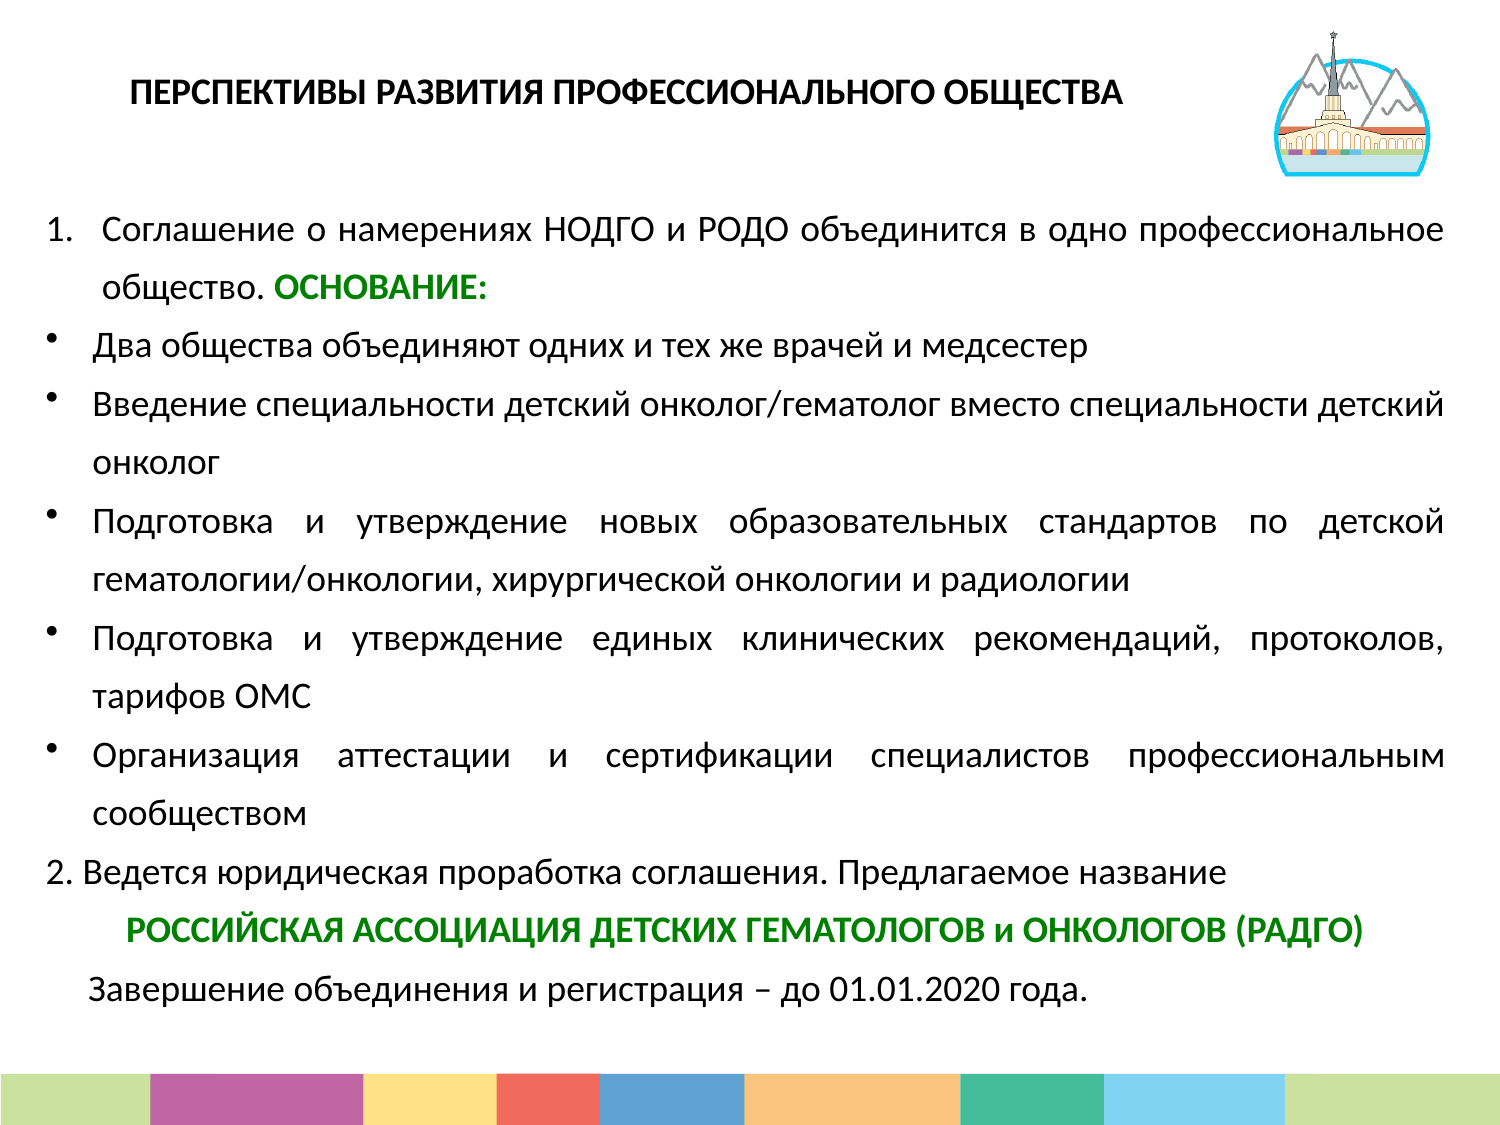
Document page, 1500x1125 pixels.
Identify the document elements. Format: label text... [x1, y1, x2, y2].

text_box Соглашение о намерениях НОДГО и РОДО объединится в одно профессиональное общество. ОСНОВАНИЕ: Два общества объединяют одних и тех же врачей и медсестер Введение специальности детский онколог/гематолог вместо специальности детский онколог Подготовка и утверждение новых образовательных стандартов по детской гематологии/онкологии, хирургической онкологии и радиологии Подготовка и утверждение единых клинических рекомендаций, протоколов, тарифов ОМС Организация аттестации и сертификации специалистов профессиональным сообществом 2. Ведется юридическая проработка соглашения. Предлагаемое название РОССИЙСКАЯ АССОЦИАЦИЯ ДЕТСКИХ ГЕМАТОЛОГОВ и ОНКОЛОГОВ (РАДГО) Завершение объединения и регистрация – до 01.01.2020 года. [30, 182, 1461, 1016]
text_box ПЕРСПЕКТИВЫ РАЗВИТИЯ ПРОФЕССИОНАЛЬНОГО ОБЩЕСТВА [60, 59, 1202, 120]
